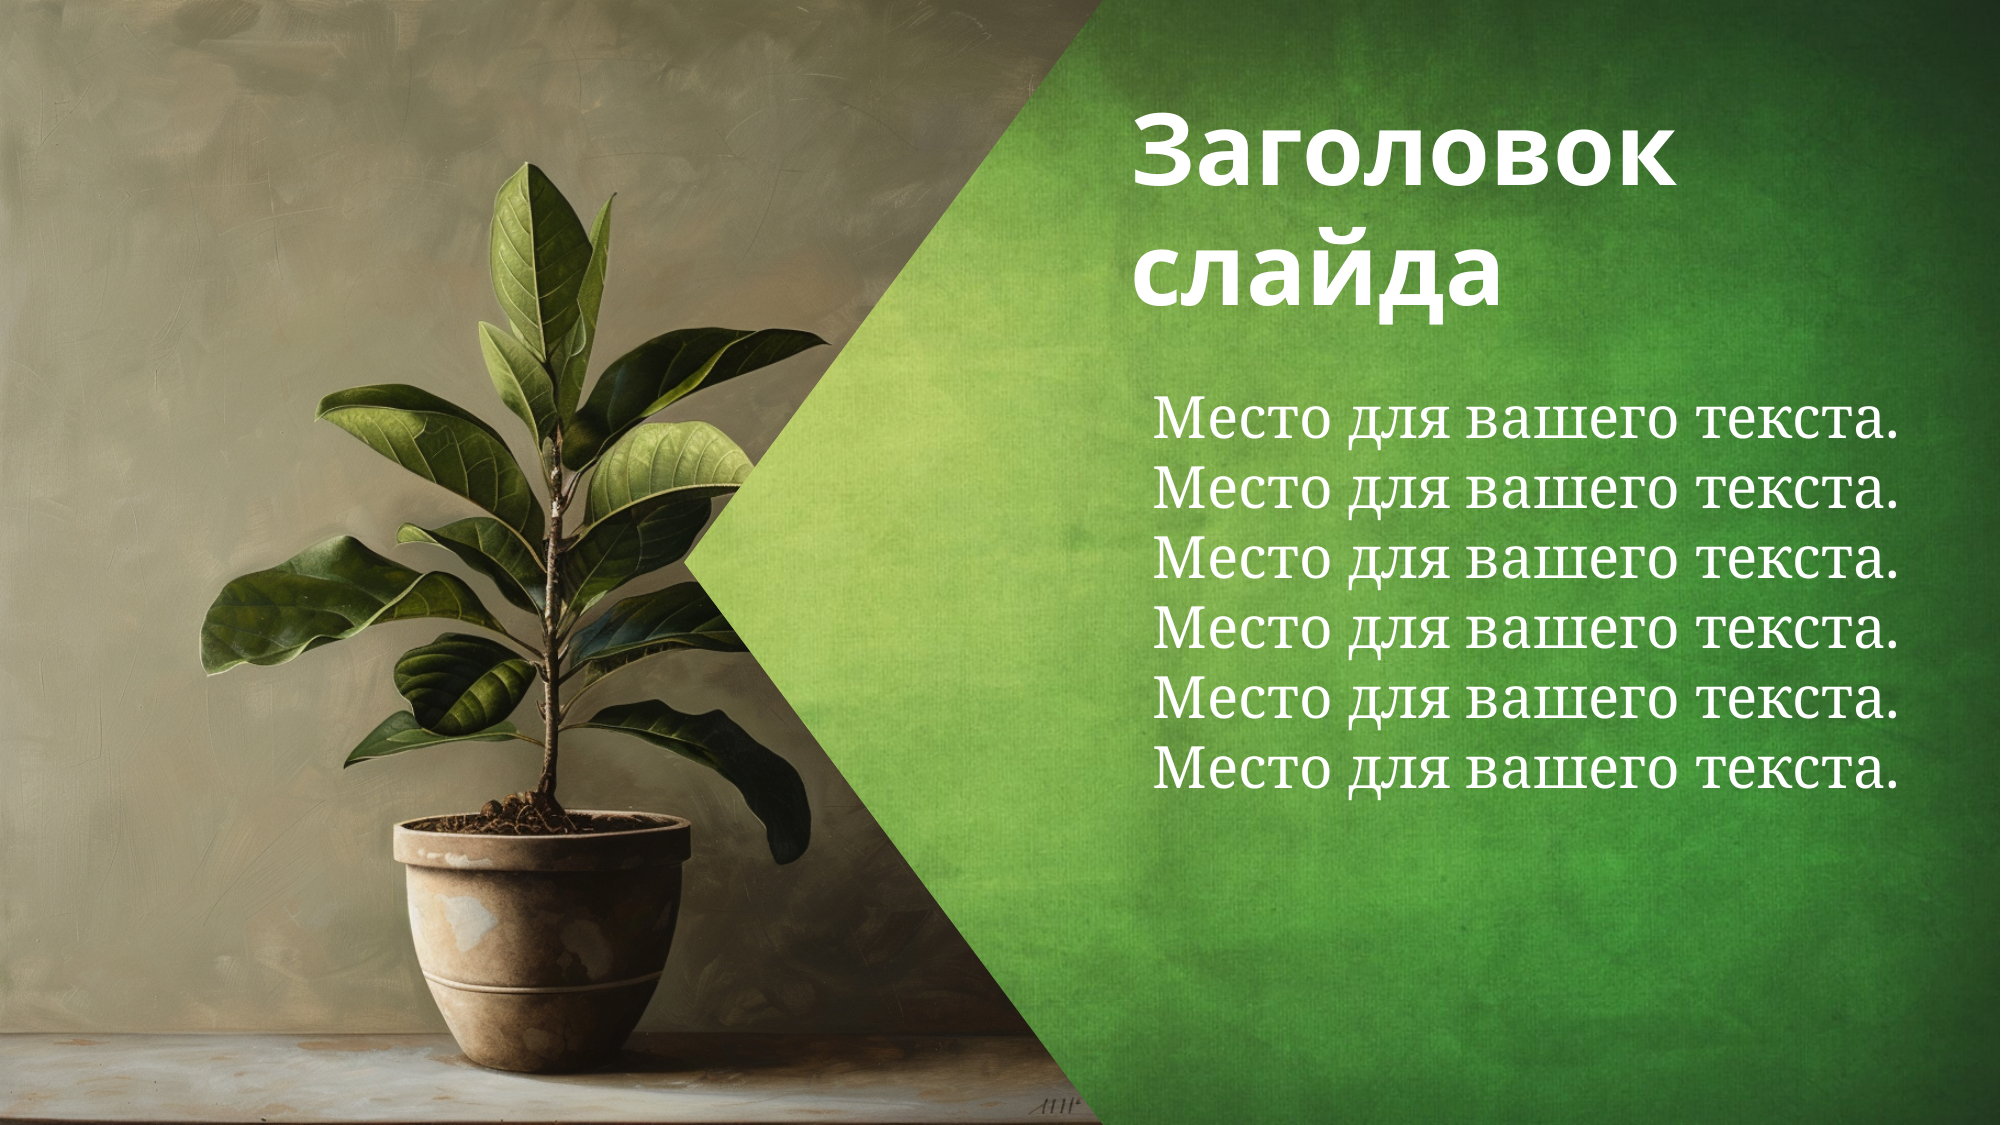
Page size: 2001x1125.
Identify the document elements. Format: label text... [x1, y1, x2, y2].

text_box Место для вашего текста. Место для вашего текста. Место для вашего текста. Место для вашего текста. Место для вашего текста. Место для вашего текста. [1103, 373, 1972, 878]
text_box Заголовок слайда [1115, 77, 1811, 333]
picture [0, 0, 1103, 1125]
